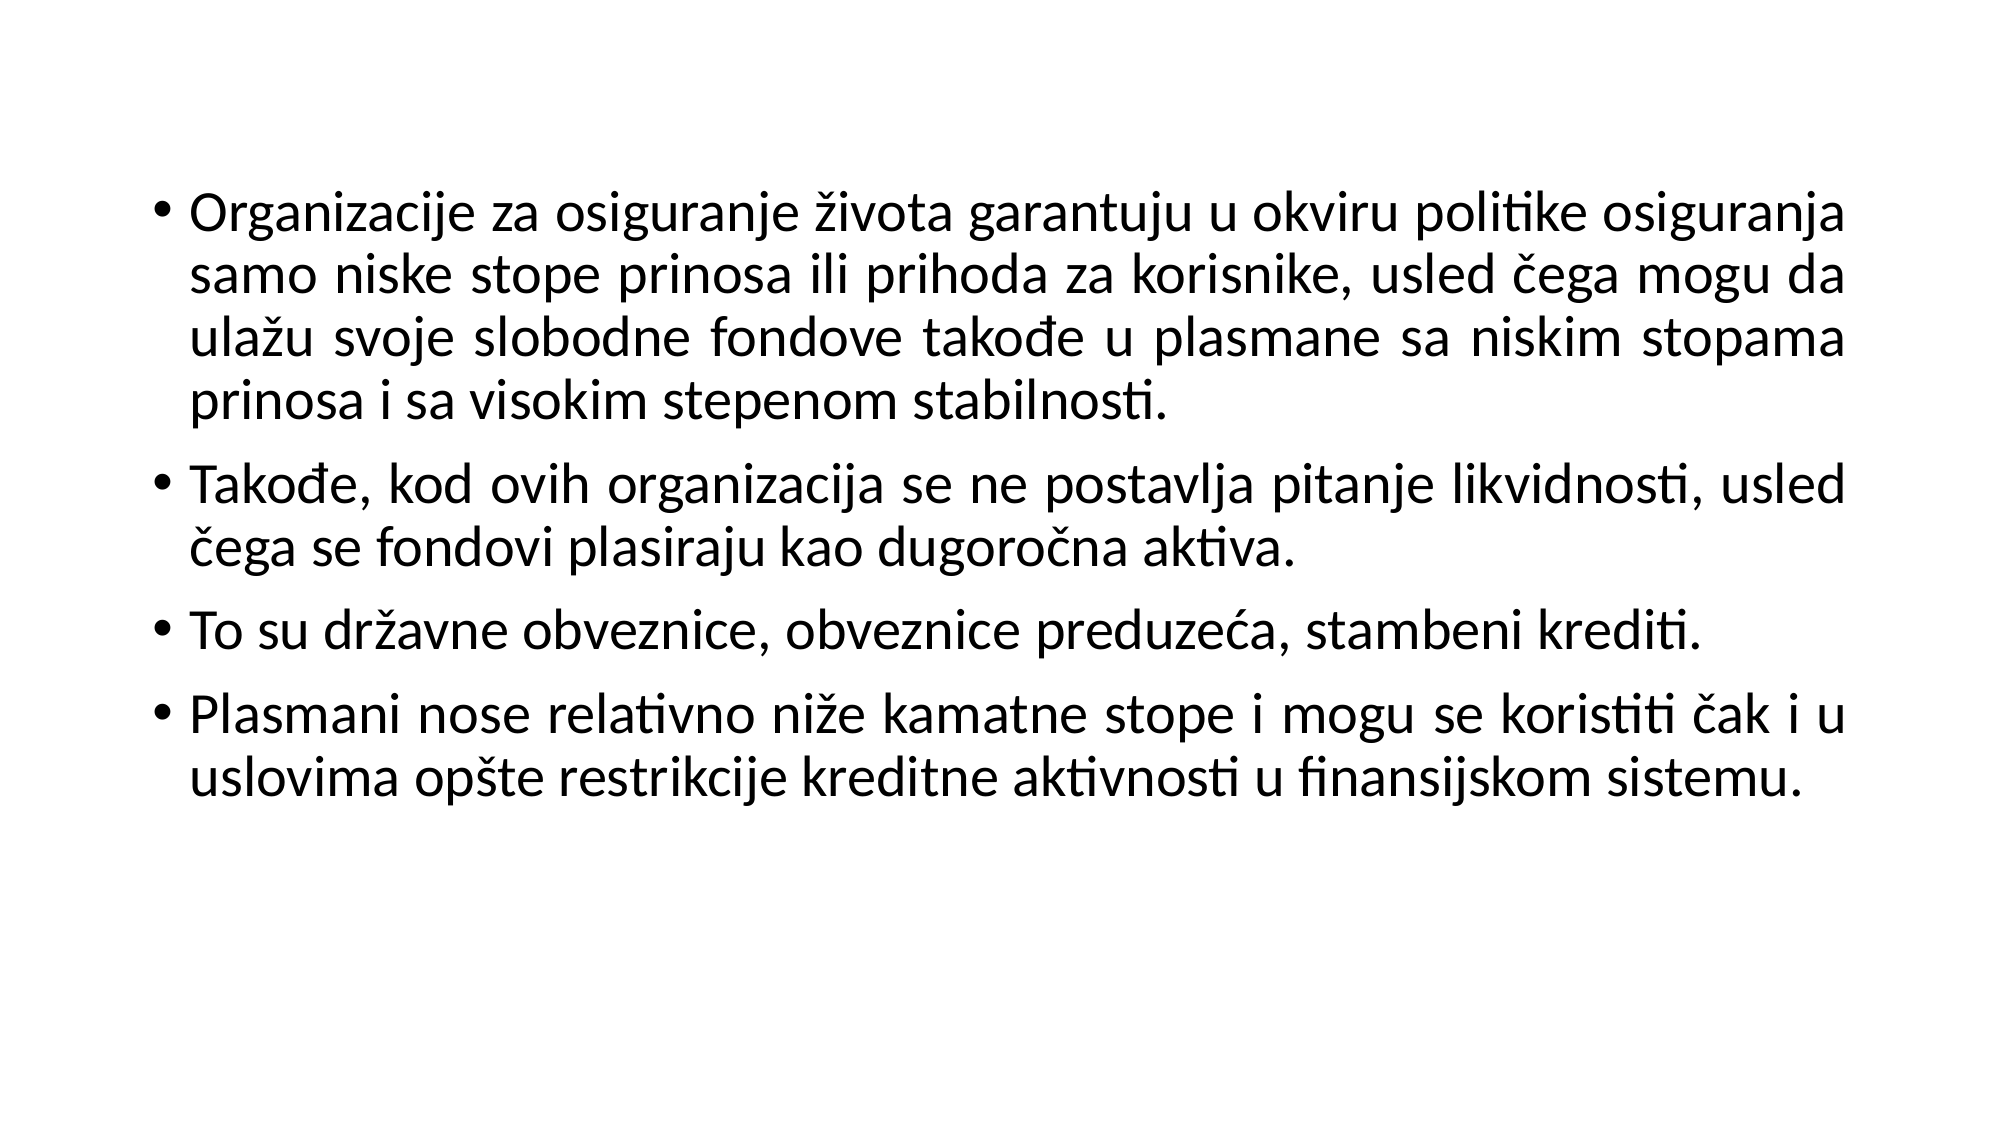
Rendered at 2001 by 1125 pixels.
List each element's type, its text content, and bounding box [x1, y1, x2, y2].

list Organizacije za osiguranje života garantuju u okviru politike osiguranja samo niske stope prinosa ili prihoda za korisnike, usled čega mogu da ulažu svoje slobodne fondove takođe u plasmane sa niskim stopama prinosa i sa visokim stepenom stabilnosti. Takođe, kod ovih organizacija se ne postavlja pitanje likvidnosti, usled čega se fondovi plasiraju kao dugoročna aktiva. To su državne obveznice, obveznice preduzeća, stambeni krediti. Plasmani nose relativno niže kamatne stope i mogu se koristiti čak i u uslovima opšte restrikcije kreditne aktivnosti u finansijskom sistemu. [137, 173, 1863, 1014]
